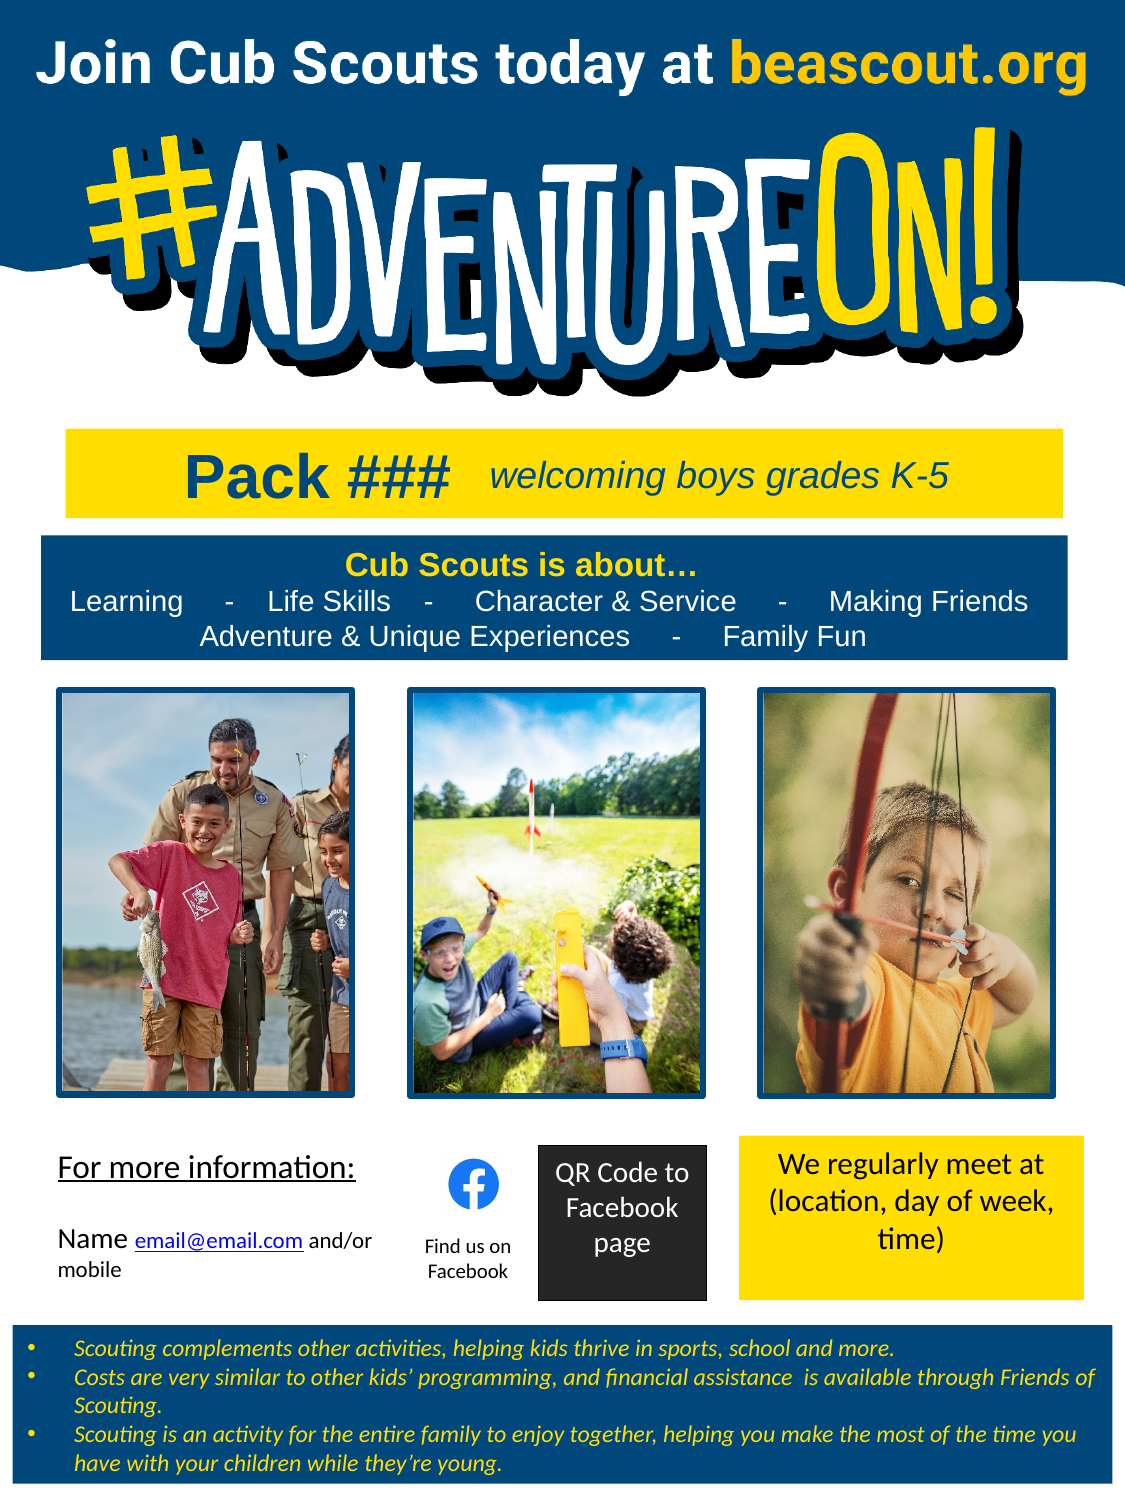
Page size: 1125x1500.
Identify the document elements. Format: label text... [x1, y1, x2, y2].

text_box QR Code to Facebook page [538, 1145, 707, 1301]
picture [62, 692, 350, 1092]
text_box Find us on Facebook [408, 1224, 528, 1290]
text_box Pack ### [65, 446, 1064, 519]
text_box We regularly meet at (location, day of week, time) [739, 1135, 1084, 1301]
picture [413, 692, 701, 1094]
text_box Cub Scouts is about… Learning - Life Skills - Character & Service - Making Friends Adventure & Unique Experiences - Family Fun [41, 535, 1068, 661]
text_box For more information: Name email@email.com and/or mobile [42, 1137, 402, 1317]
picture [501, 692, 538, 697]
picture [0, 0, 1125, 438]
text_box Scouting complements other activities, helping kids thrive in sports, school and more. Costs are very similar to other kids’ programming, and financial assistance is available through Friends of Scouting. Scouting is an activity for the entire family to enjoy together, helping you make the most of the time you have with your children while they’re young. [12, 1325, 1113, 1484]
picture [763, 692, 1051, 1094]
picture [444, 1154, 504, 1214]
text_box welcoming boys grades K-5 [474, 446, 1088, 504]
